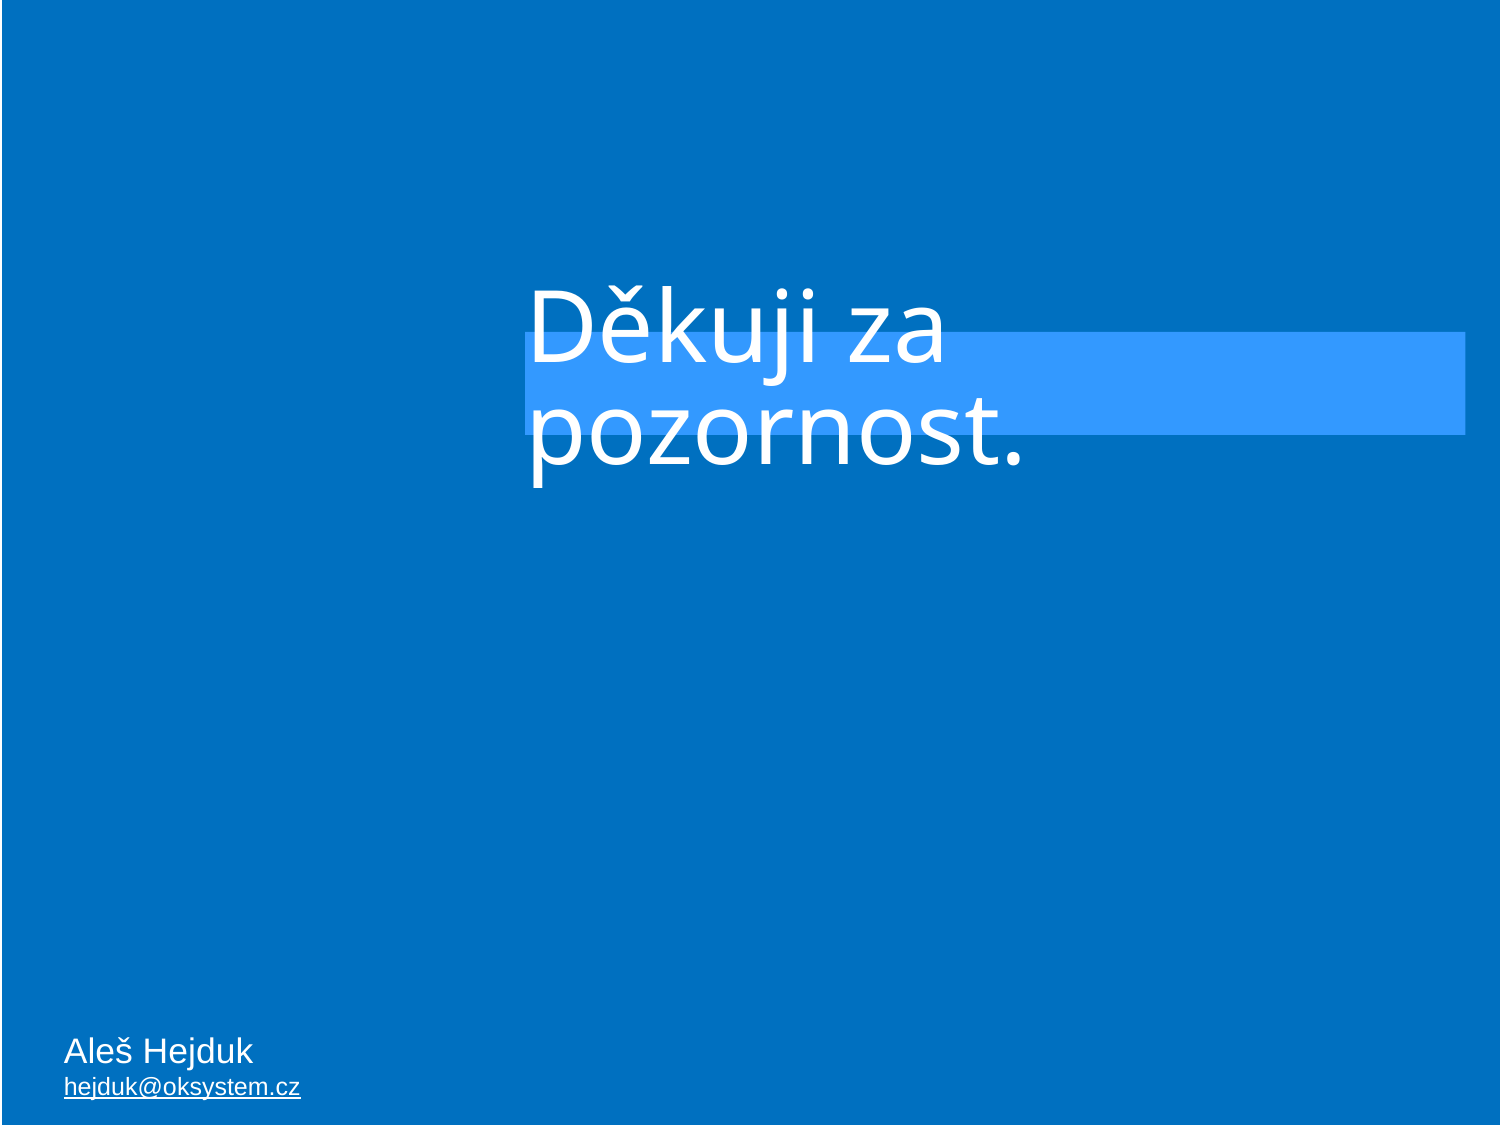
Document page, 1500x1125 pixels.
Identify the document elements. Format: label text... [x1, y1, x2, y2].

title Děkuji za pozornost. [524, 331, 1466, 436]
text_box Aleš Hejduk hejduk@oksystem.cz [48, 1020, 719, 1125]
